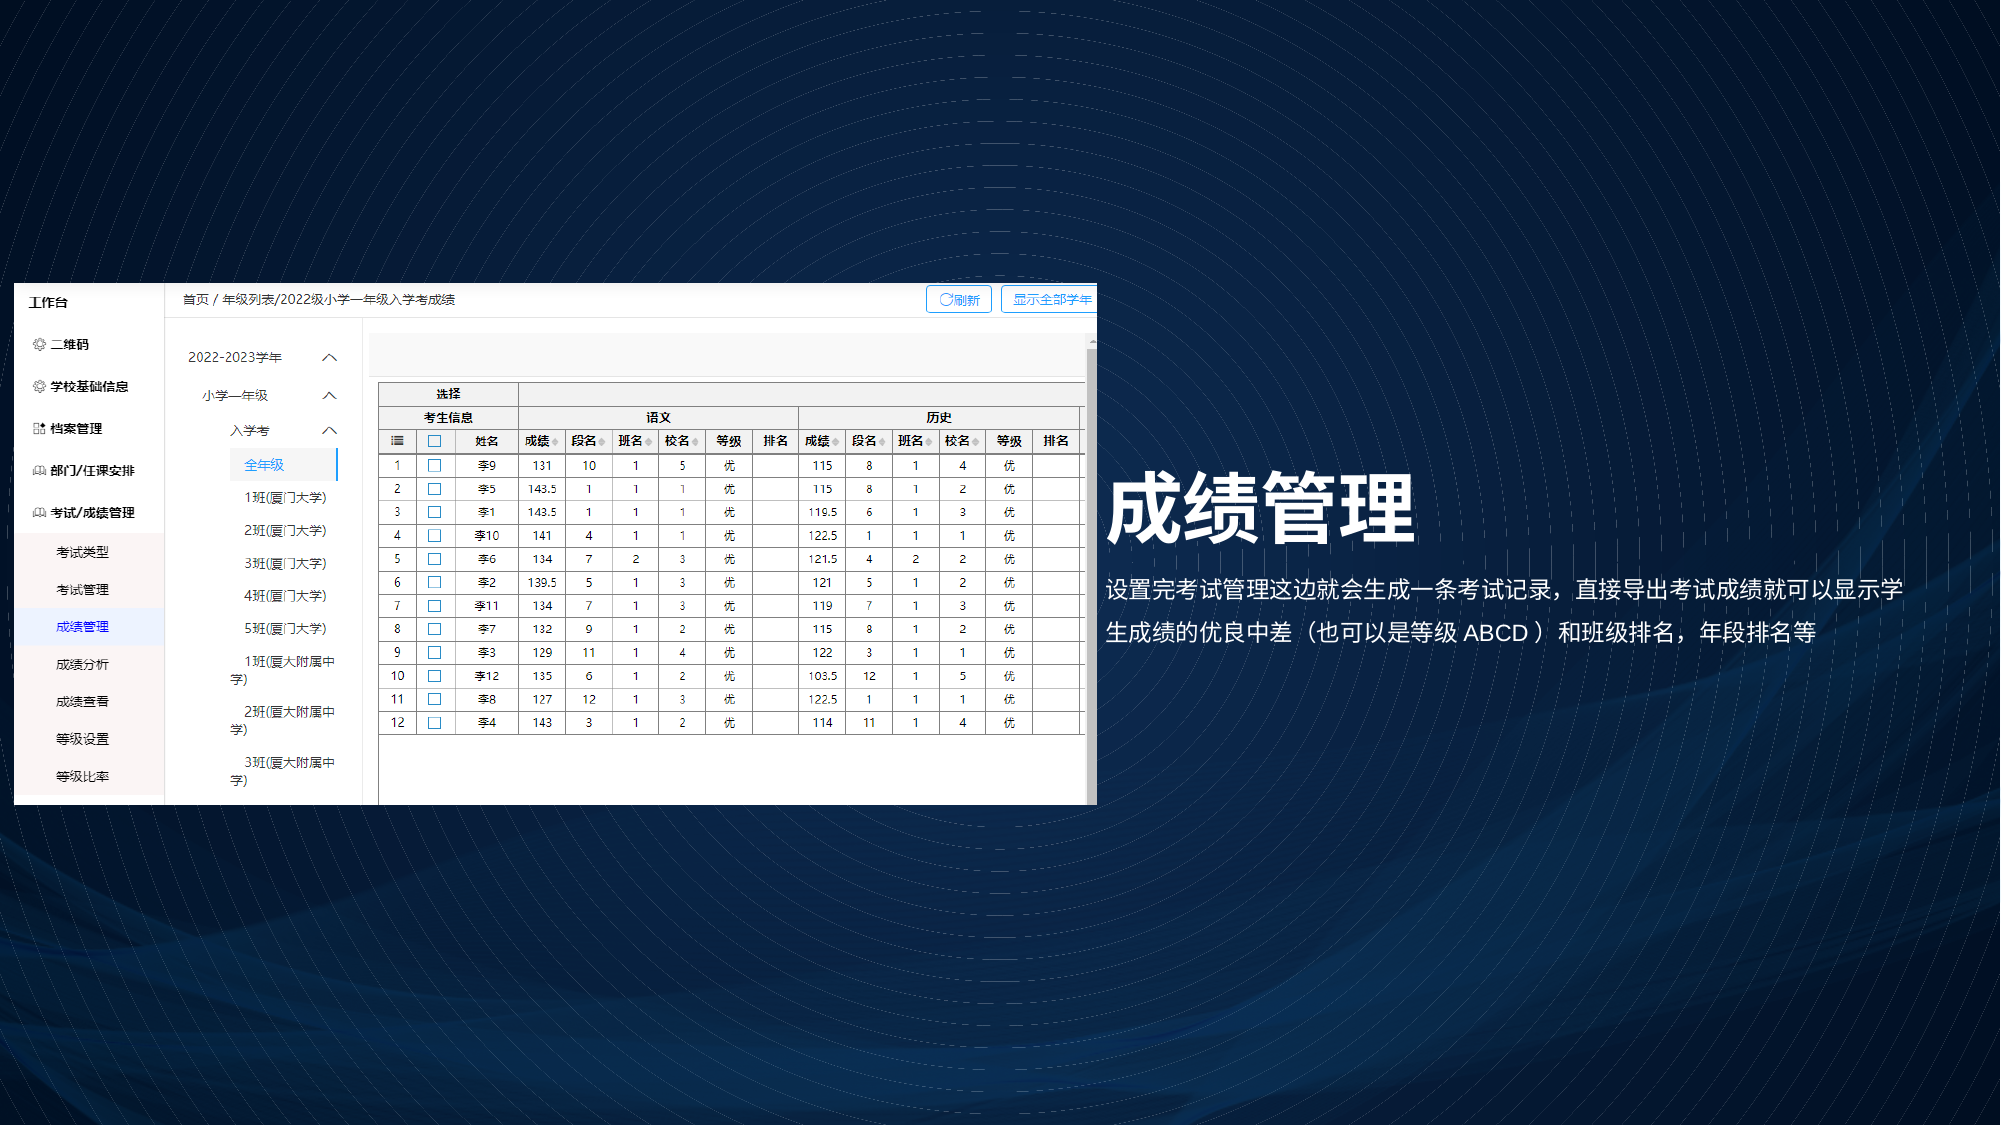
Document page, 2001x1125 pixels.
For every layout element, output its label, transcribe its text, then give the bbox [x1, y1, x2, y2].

picture [14, 283, 1097, 805]
text_box 成绩管理 [1097, 452, 1729, 553]
text_box 设置完考试管理这边就会生成一条考试记录，直接导出考试成绩就可以显示学生成绩的优良中差（也可以是等级ABCD）和班级排名，年段排名等 [1097, 553, 1933, 654]
